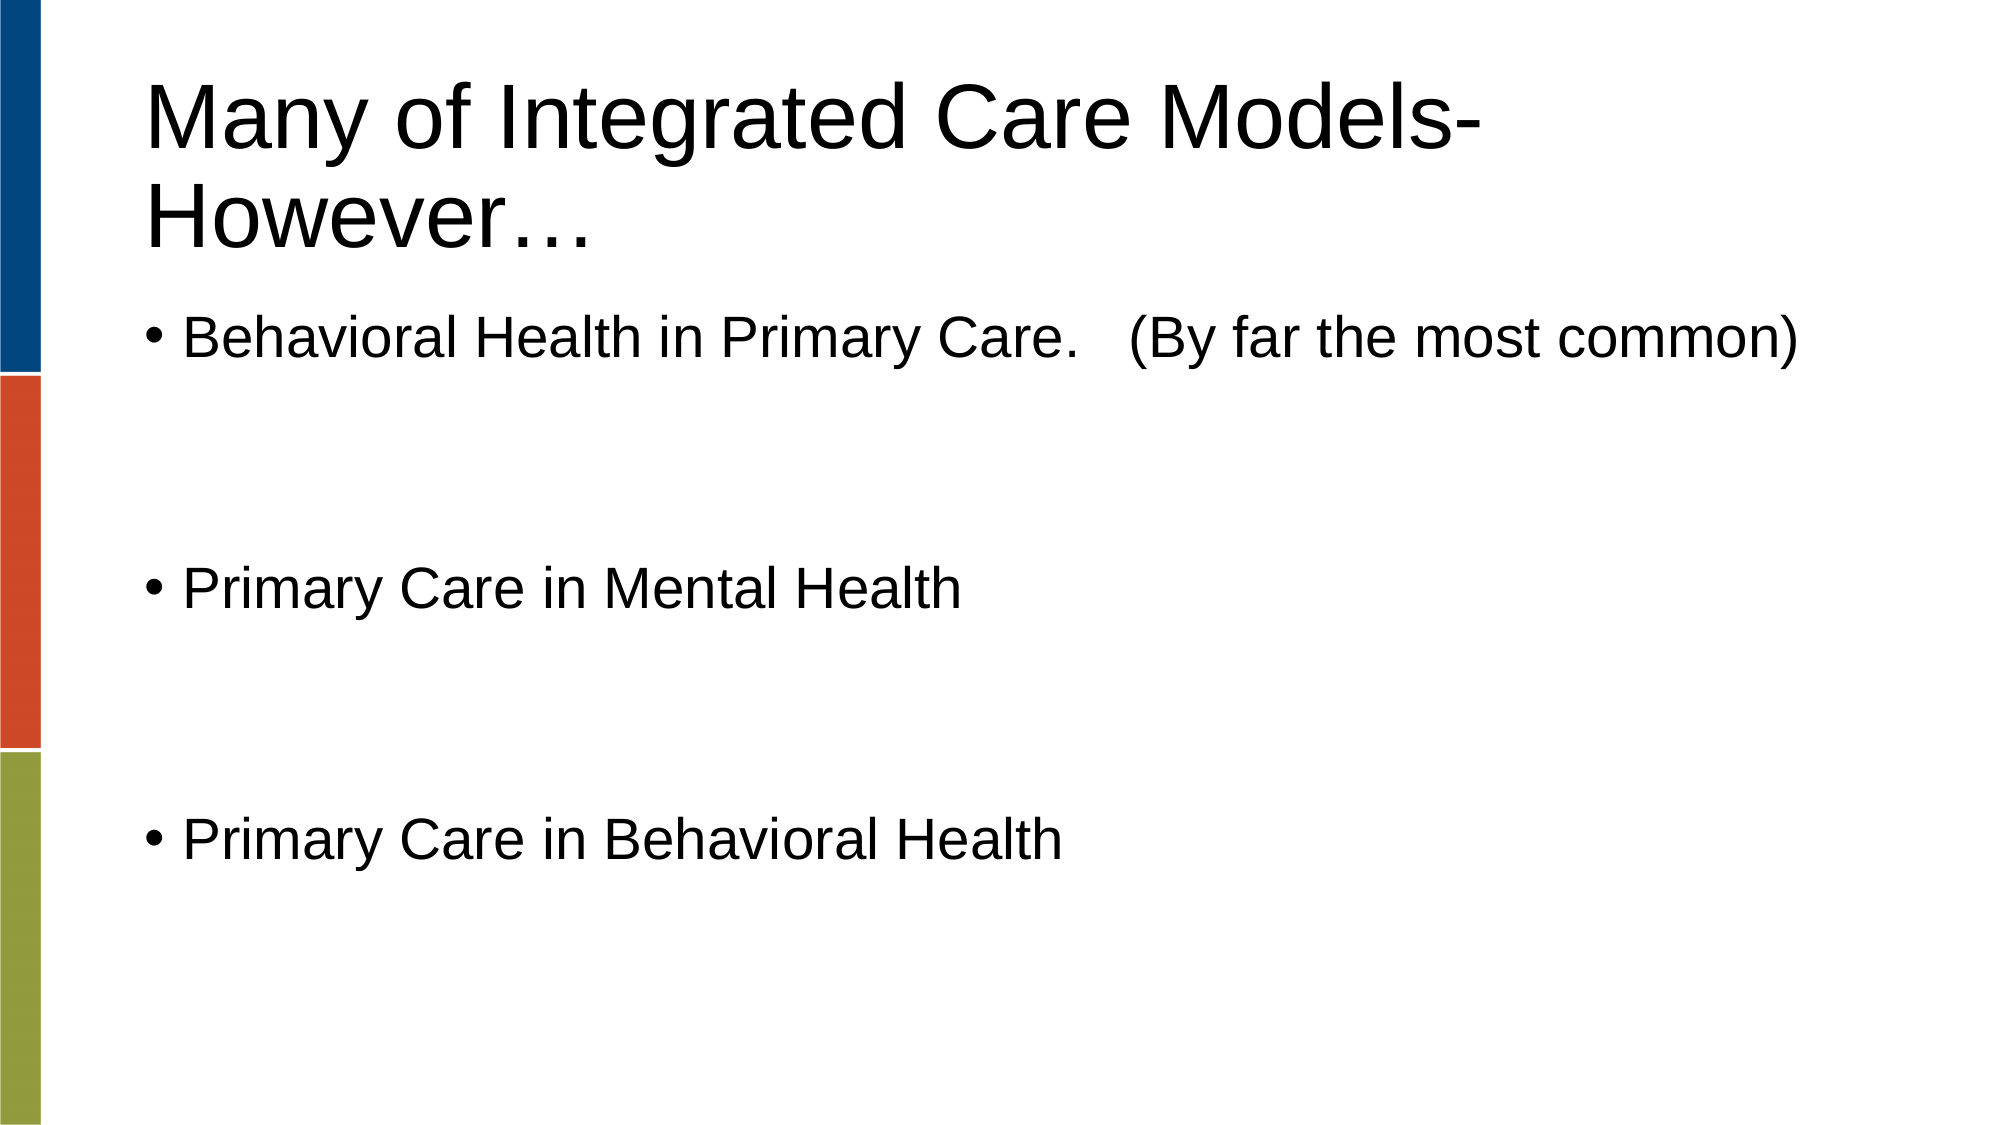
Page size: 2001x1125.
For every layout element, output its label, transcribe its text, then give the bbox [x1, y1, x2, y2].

picture [1, 0, 40, 1124]
title Many of Integrated Care Models-However… [136, 59, 1863, 278]
list Behavioral Health in Primary Care. (By far the most common) Primary Care in Mental Health Primary Care in Behavioral Health [136, 298, 2000, 1014]
